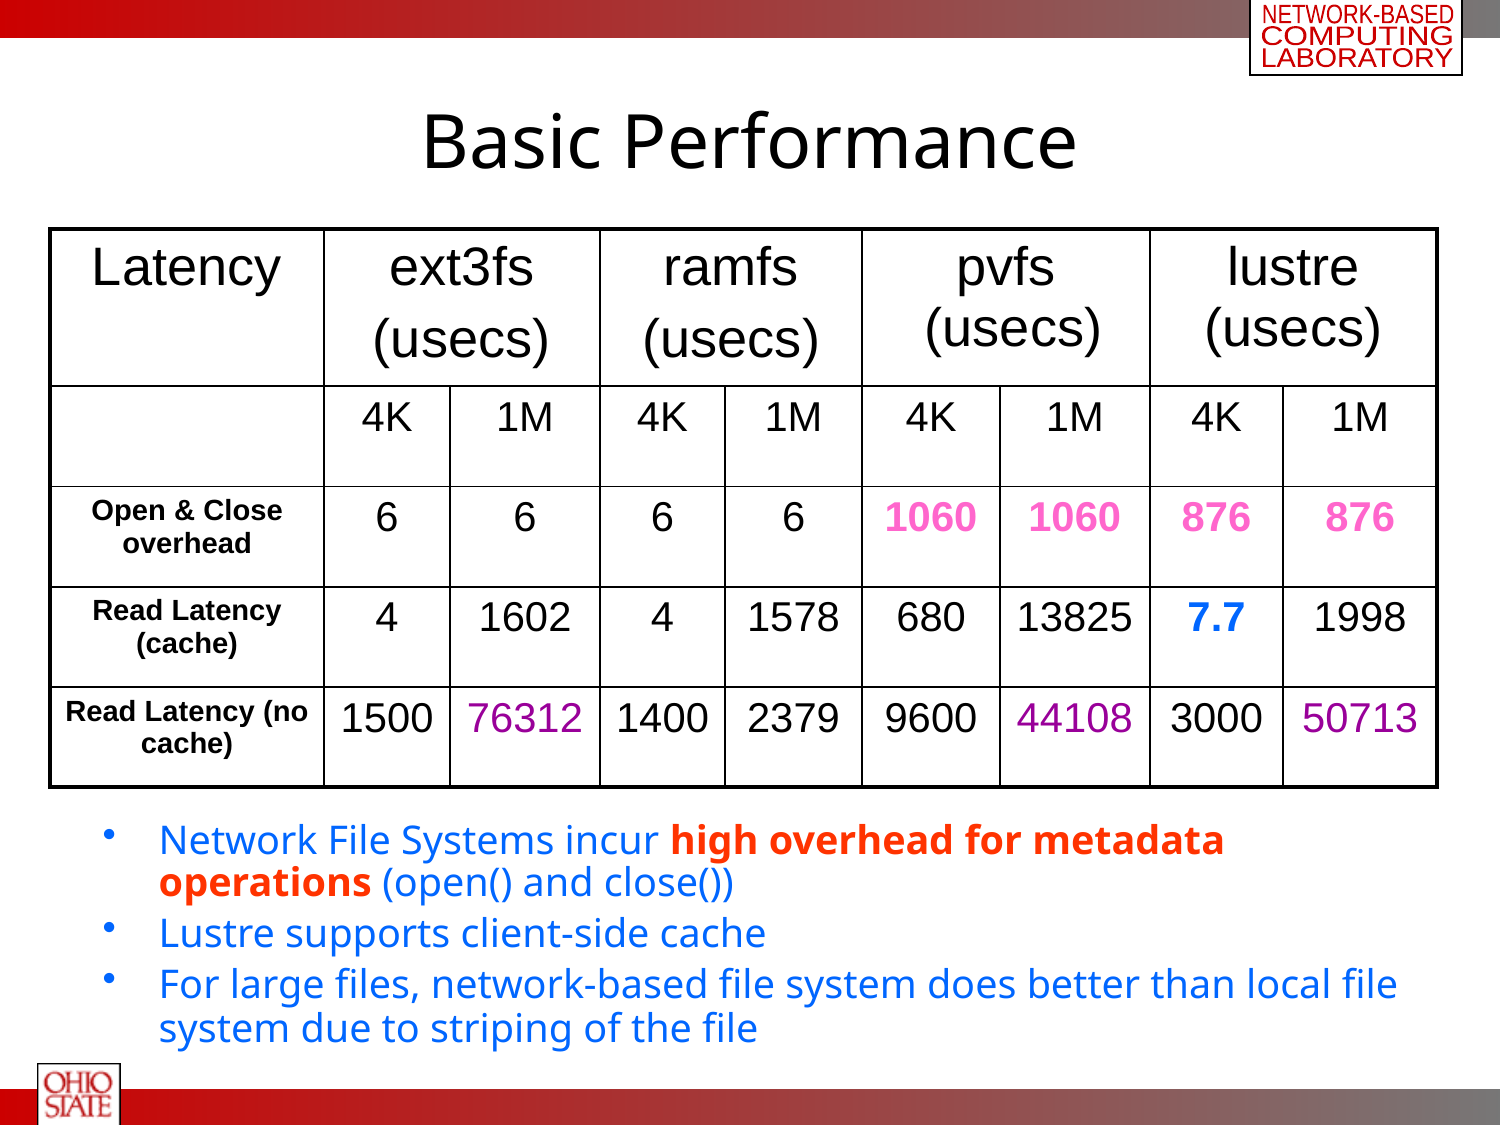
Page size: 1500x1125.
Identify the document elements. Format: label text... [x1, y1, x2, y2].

table_cell 3000 [1151, 688, 1282, 785]
table_cell 876 [1284, 487, 1435, 586]
table_cell 4K [1151, 387, 1282, 486]
table_cell 6 [451, 487, 599, 586]
table_cell 1M [1284, 387, 1435, 486]
table_cell 4K [325, 387, 449, 486]
table_header Latency [52, 231, 323, 385]
table_cell Read Latency (cache) [52, 588, 323, 686]
table_header pvfs (usecs) [863, 231, 1149, 385]
table_cell 1602 [451, 588, 599, 686]
table_cell 1060 [1001, 487, 1149, 586]
table_cell 4K [863, 387, 999, 486]
table_cell 1M [1001, 387, 1149, 486]
table_cell 50713 [1284, 688, 1435, 785]
table_cell 876 [1151, 487, 1282, 586]
table_cell [52, 387, 323, 486]
table_cell 6 [601, 487, 724, 586]
table_header lustre (usecs) [1151, 231, 1435, 385]
table_cell 1400 [601, 688, 724, 785]
table_cell 6 [726, 487, 861, 586]
table_cell Read Latency (no cache) [52, 688, 323, 785]
table_cell 1M [451, 387, 599, 486]
table_cell 1M [726, 387, 861, 486]
table_cell 680 [863, 588, 999, 686]
table_cell 2379 [726, 688, 861, 785]
picture [37, 1063, 121, 1125]
table_cell 4 [601, 588, 724, 686]
table_cell 1998 [1284, 588, 1435, 686]
table_header ext3fs (usecs) [325, 231, 599, 385]
table_cell Open & Close overhead [52, 487, 323, 586]
table_cell 9600 [863, 688, 999, 785]
table_cell 6 [325, 487, 449, 586]
table_cell 13825 [1001, 588, 1149, 686]
table_header ramfs (usecs) [601, 231, 861, 385]
title Basic Performance [75, 45, 1425, 227]
table_cell 4K [601, 387, 724, 486]
list Network File Systems incur high overhead for metadata operations (open() and close()) Lustre supports client-side cache For large files, network-based file system does better than local file system due to striping of the file [87, 812, 1450, 1075]
table_cell 76312 [451, 688, 599, 785]
table_cell 1060 [863, 487, 999, 586]
table_cell 44108 [1001, 688, 1149, 785]
table_cell 1500 [325, 688, 449, 785]
table_cell 1578 [726, 588, 861, 686]
table_cell 7.7 [1151, 588, 1282, 686]
table_cell 4 [325, 588, 449, 686]
